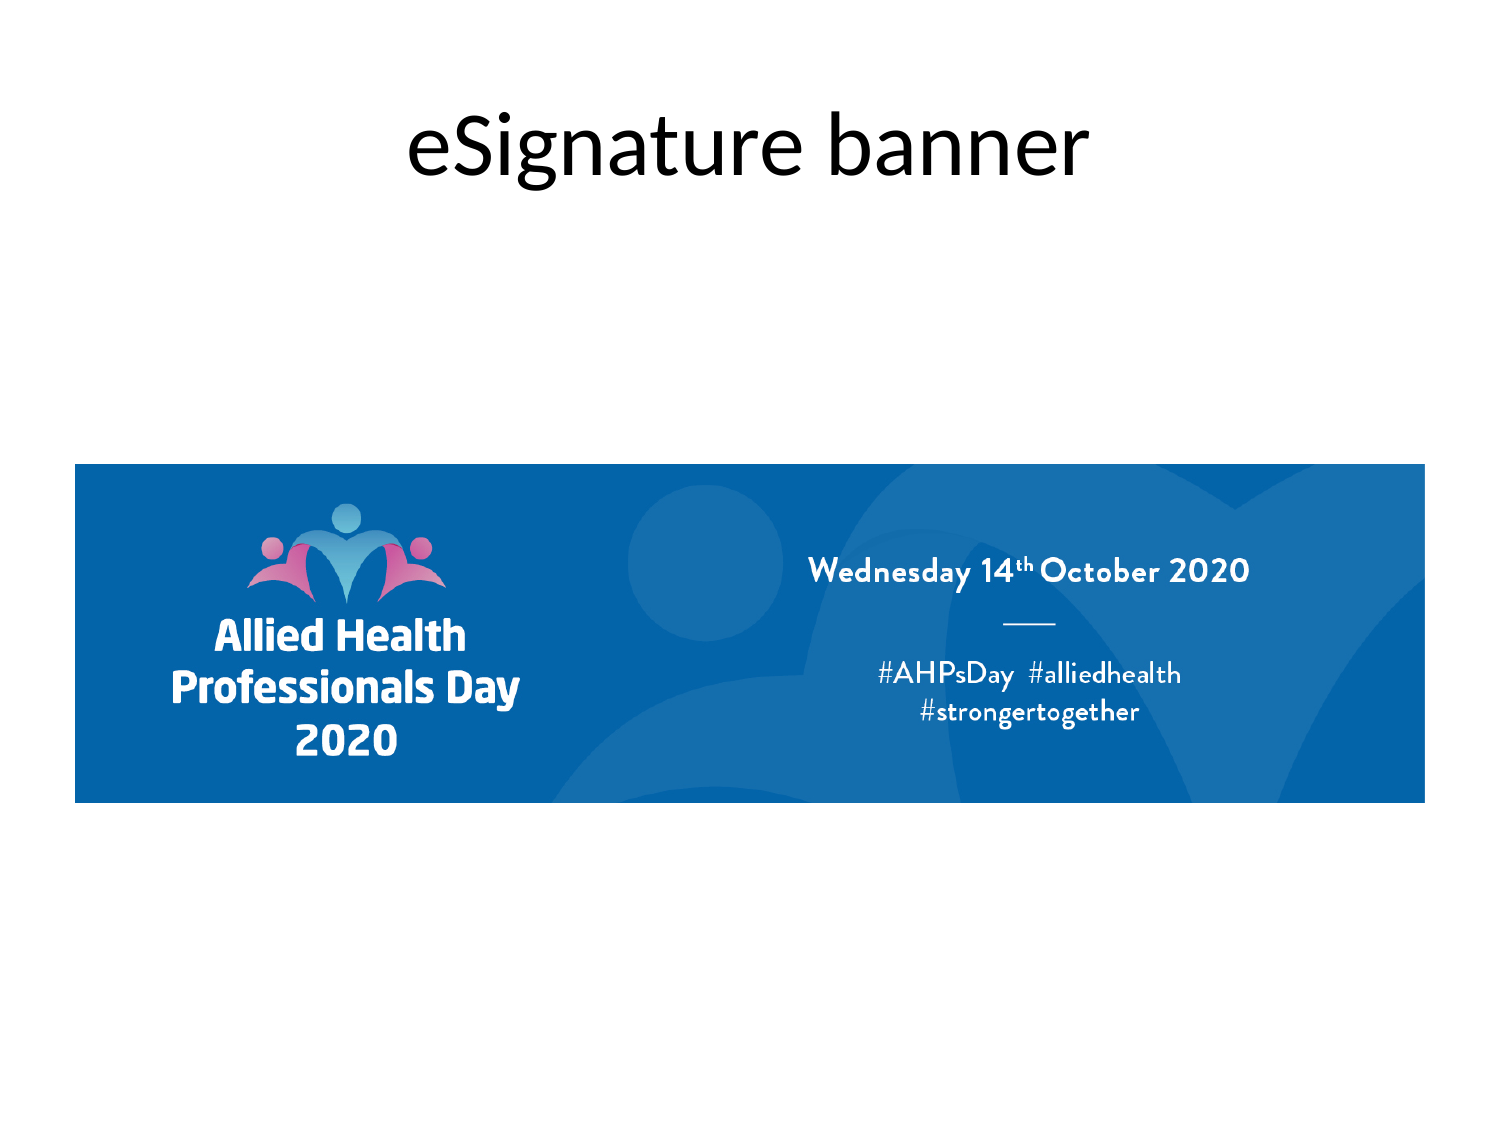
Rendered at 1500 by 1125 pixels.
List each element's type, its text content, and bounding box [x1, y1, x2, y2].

title eSignature banner [75, 45, 1425, 233]
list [74, 464, 1426, 803]
